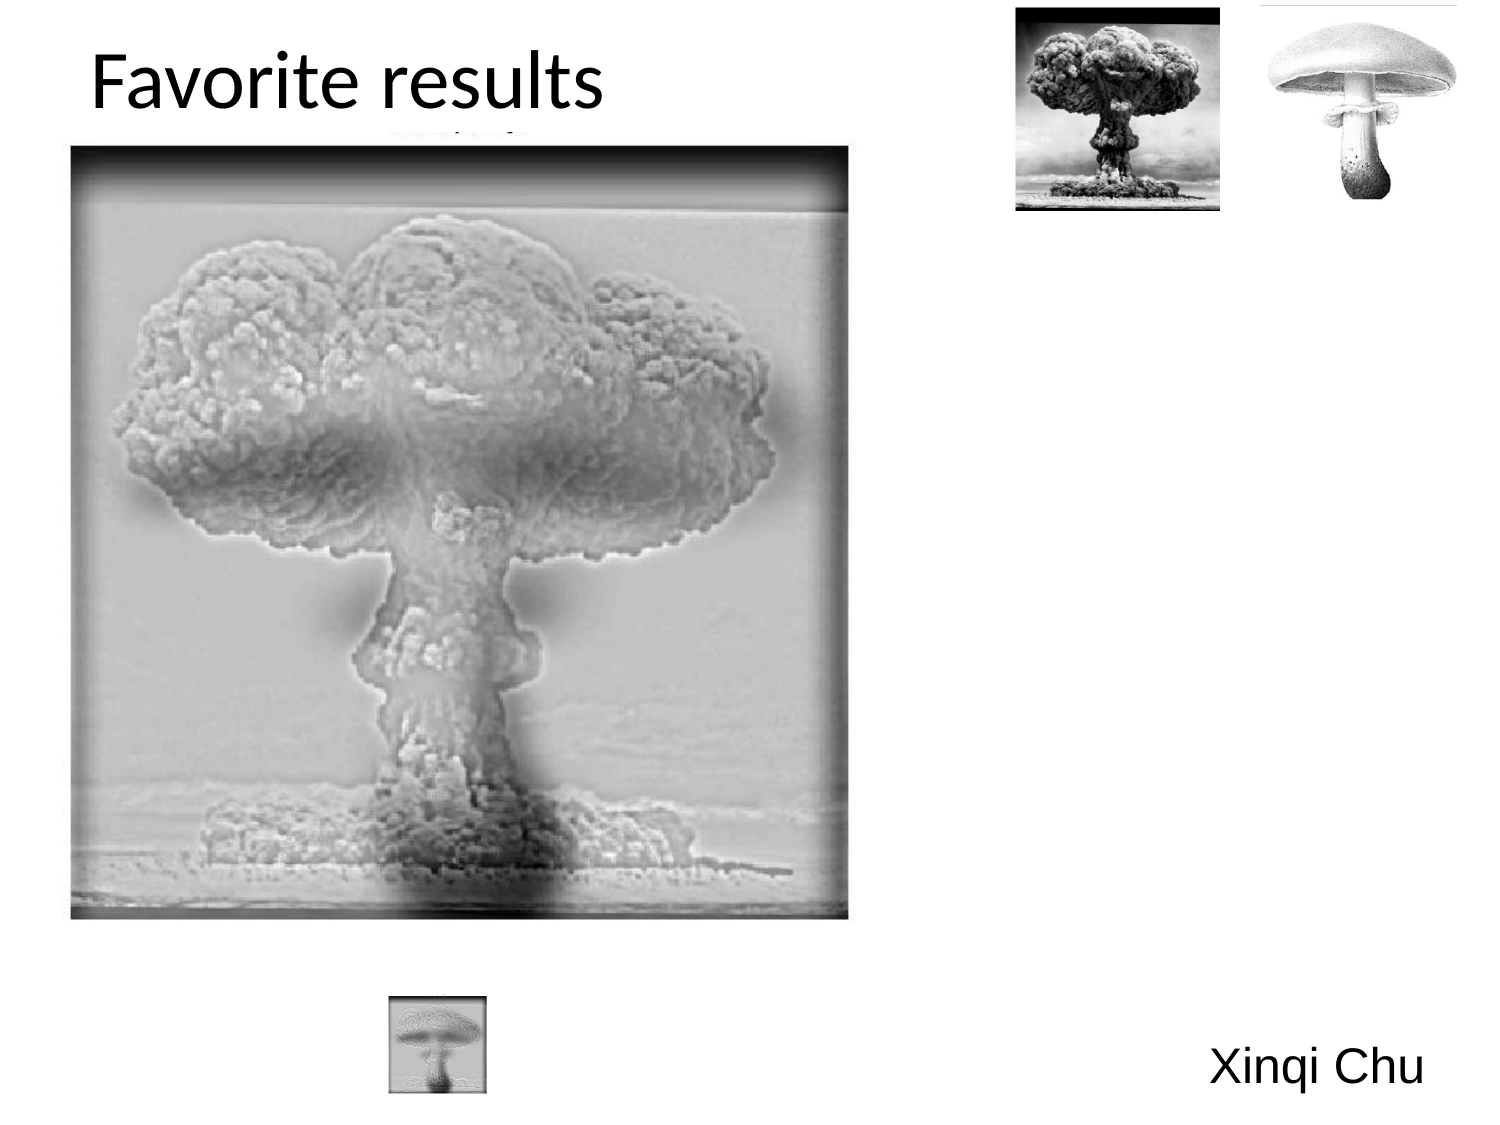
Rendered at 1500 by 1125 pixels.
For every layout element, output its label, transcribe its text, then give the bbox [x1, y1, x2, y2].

picture [62, 131, 863, 944]
picture [1257, 5, 1458, 213]
picture [1012, 5, 1222, 213]
text_box Xinqi Chu [1194, 1026, 1441, 1102]
picture [387, 993, 488, 1096]
title Favorite results [74, 0, 1426, 151]
